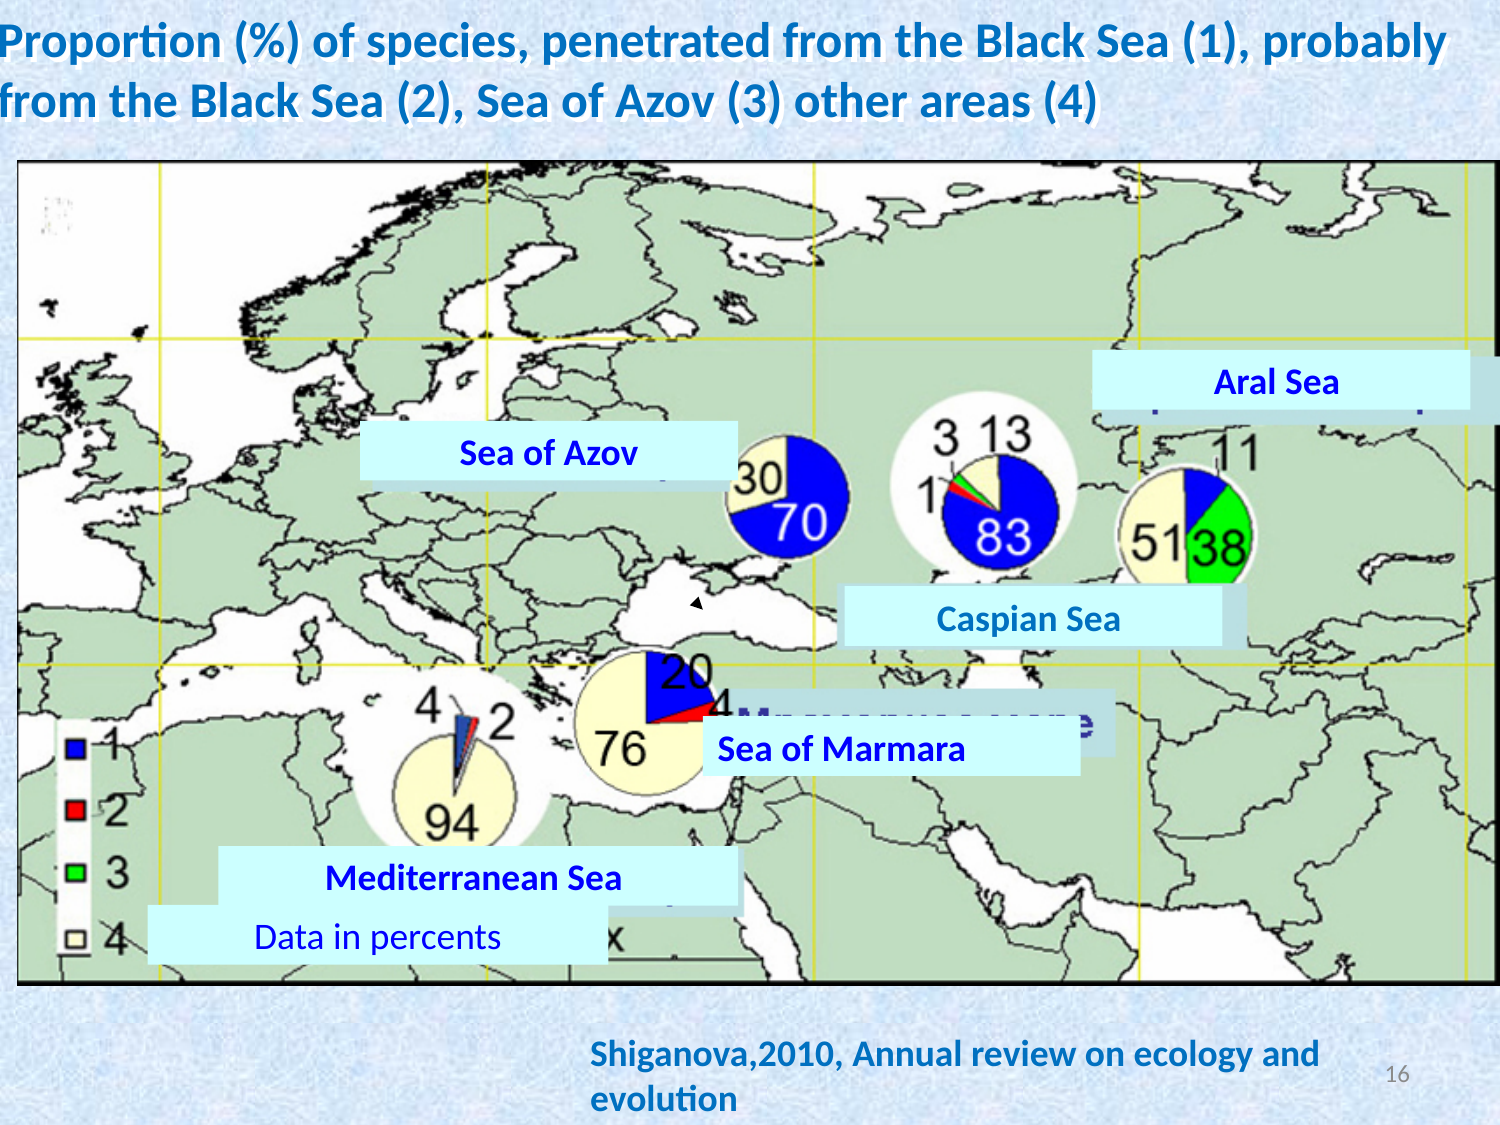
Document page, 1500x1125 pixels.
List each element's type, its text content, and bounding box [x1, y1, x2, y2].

picture [0, 139, 1500, 1125]
text_box Proportion (%) of species, penetrated from the Black Sea (1), probably from the Black Sea (2), Sea of Azov (3) other areas (4) [0, 0, 1500, 135]
text_box Shiganova,2010, Annual review on ecology and evolution [575, 1021, 1425, 1125]
